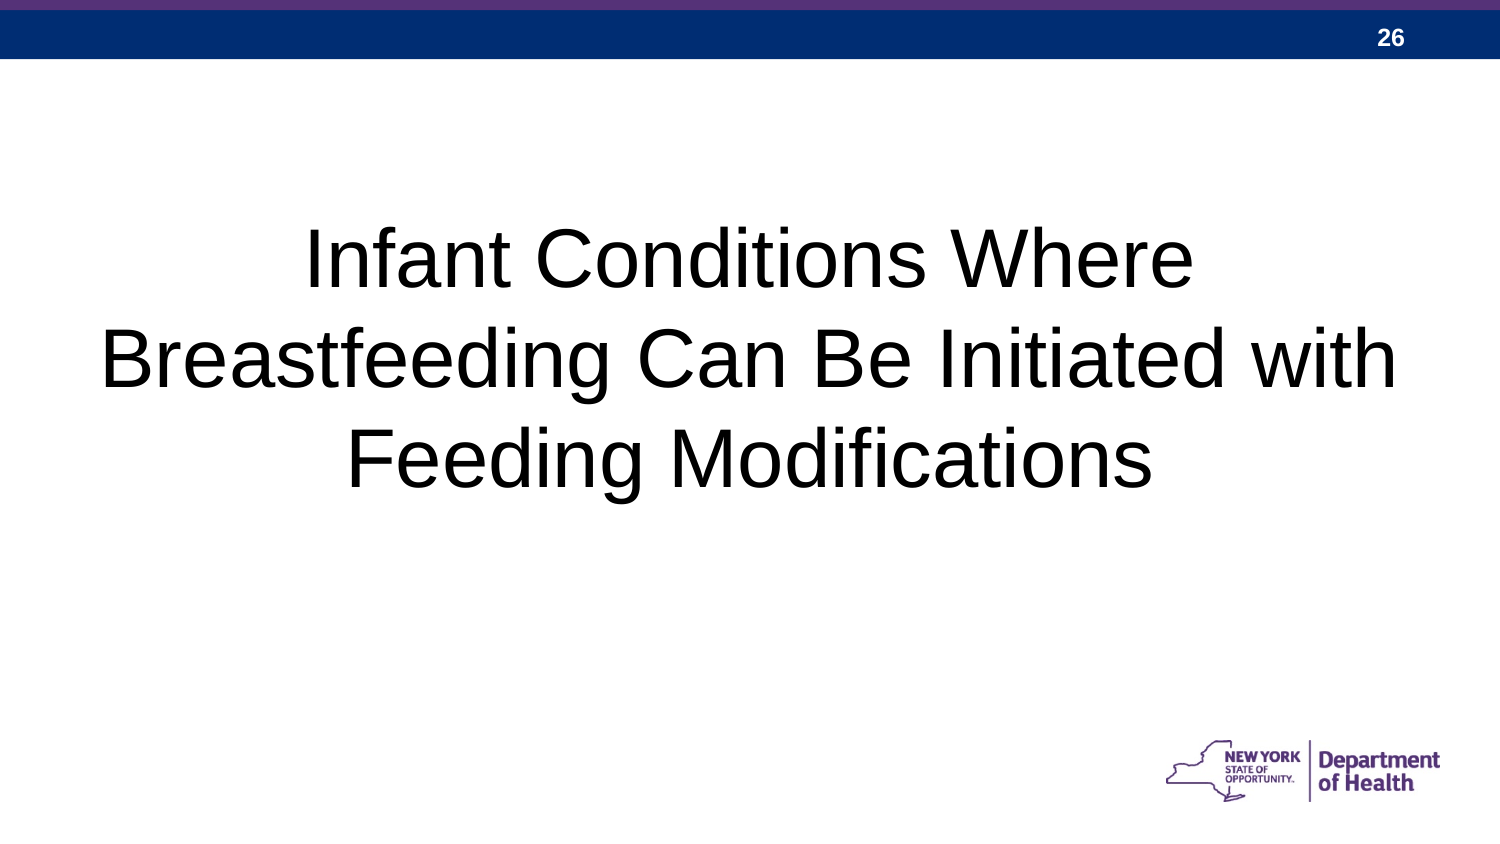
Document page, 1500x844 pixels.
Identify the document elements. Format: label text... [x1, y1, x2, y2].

picture [1166, 740, 1440, 802]
list Infant Conditions Where Breastfeeding Can Be Initiated with Feeding Modifications [75, 196, 1425, 754]
